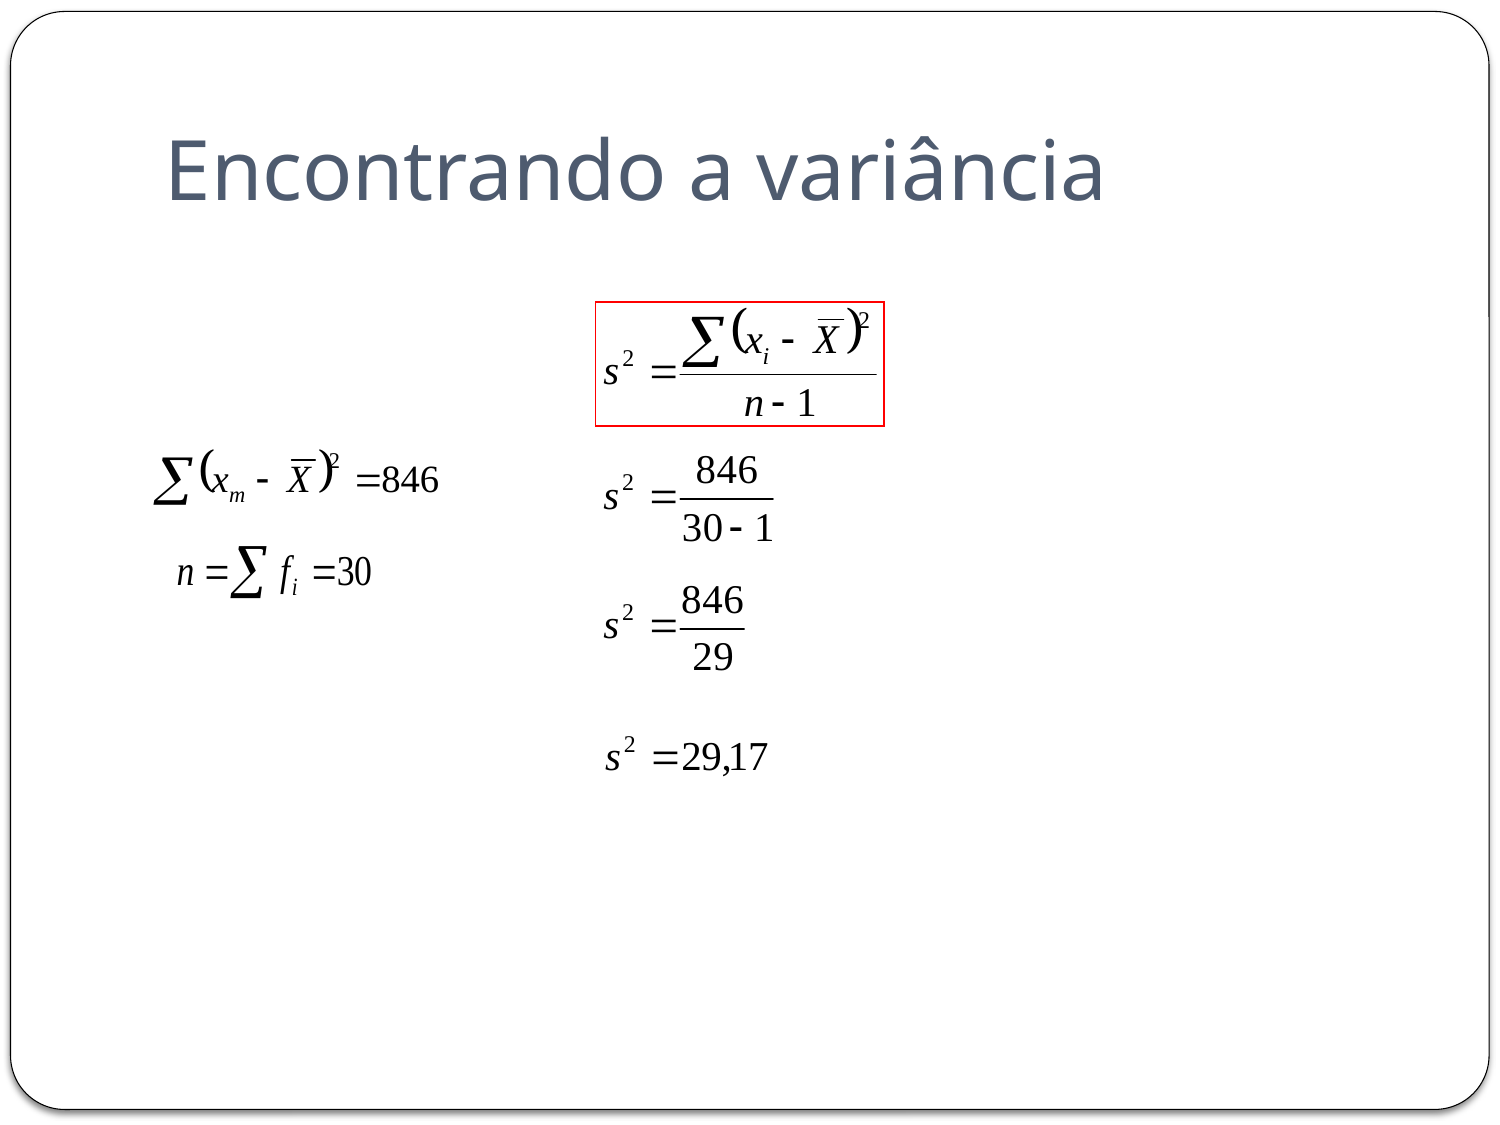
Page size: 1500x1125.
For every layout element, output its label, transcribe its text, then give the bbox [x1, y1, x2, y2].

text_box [596, 444, 781, 551]
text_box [596, 302, 884, 426]
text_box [147, 444, 445, 516]
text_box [596, 573, 754, 681]
title Encontrando a variância [150, 45, 1425, 233]
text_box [597, 726, 776, 789]
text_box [170, 538, 380, 610]
